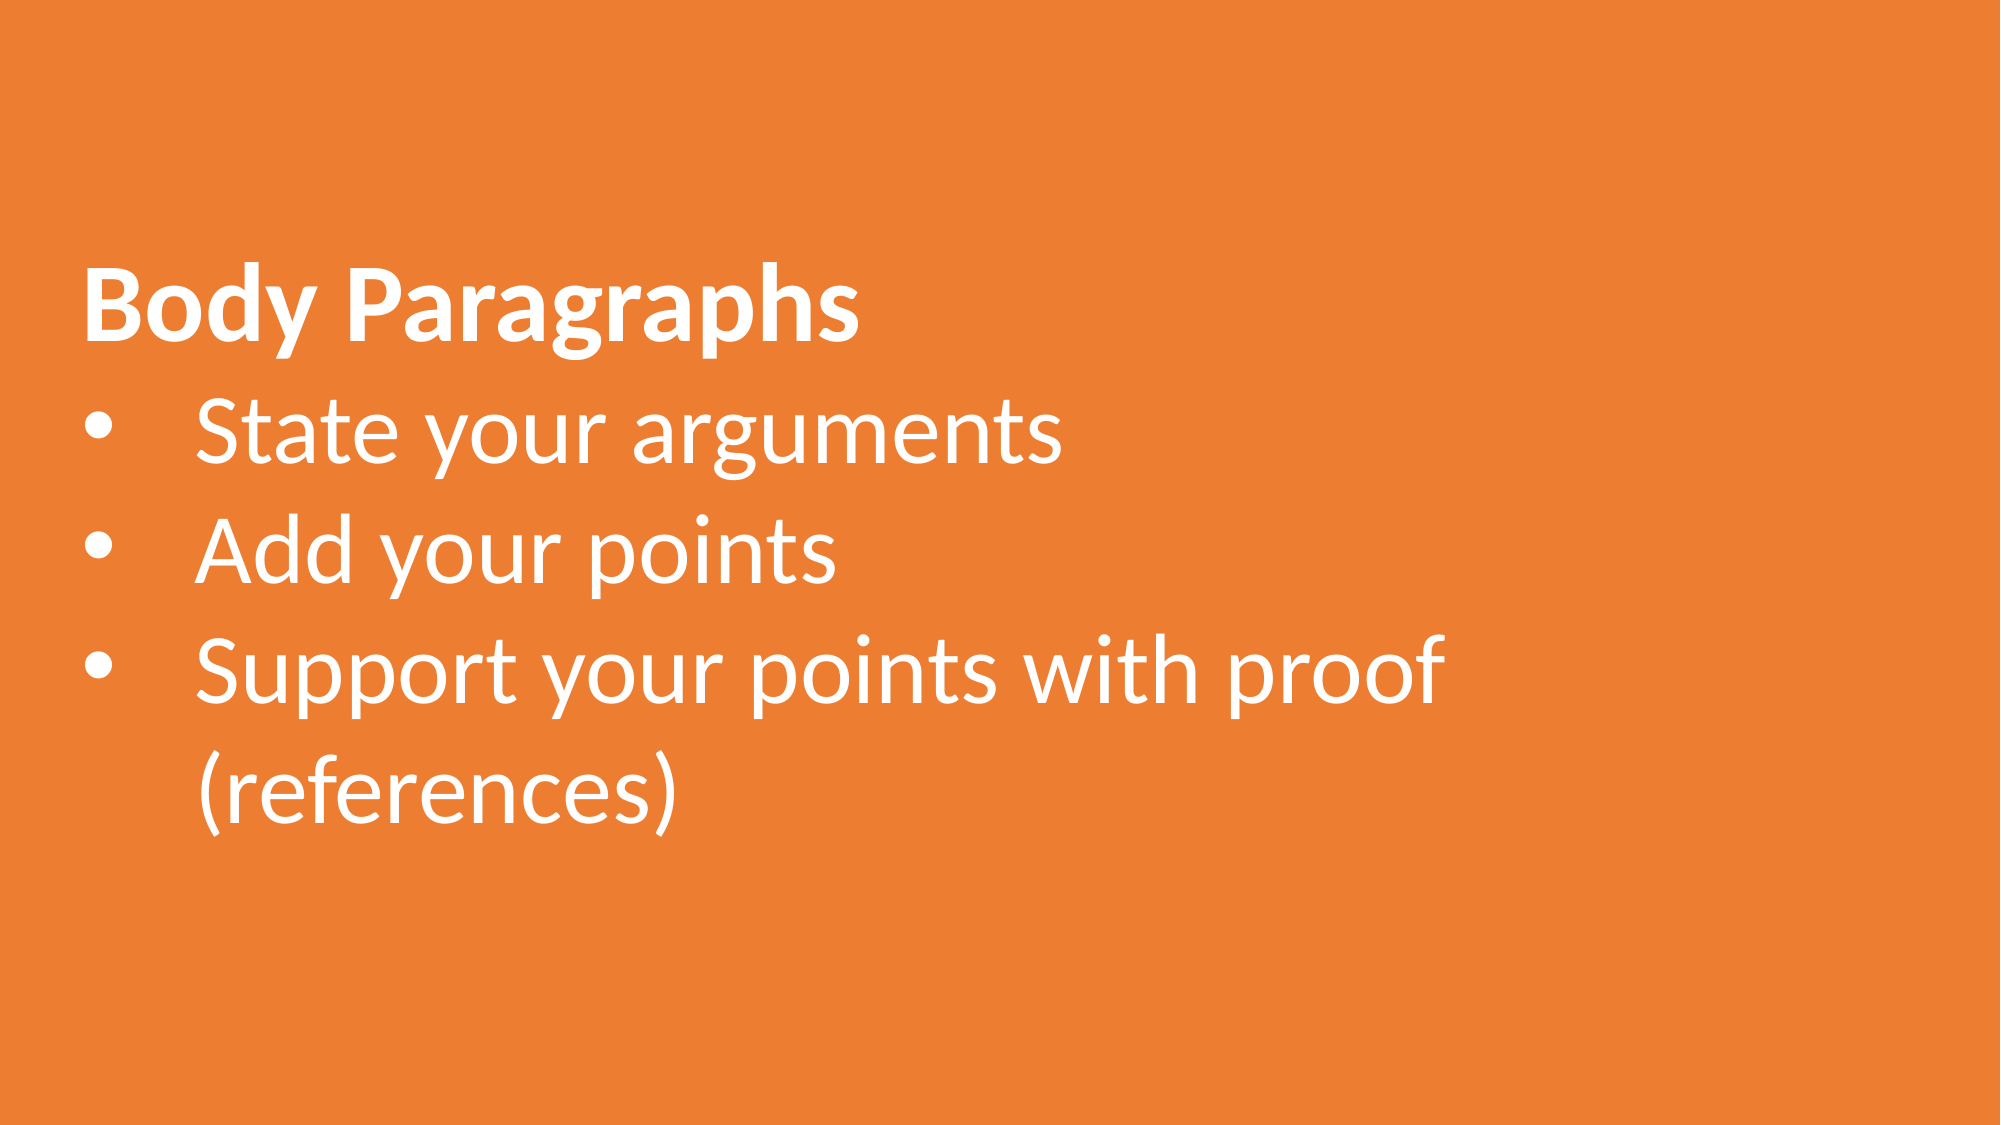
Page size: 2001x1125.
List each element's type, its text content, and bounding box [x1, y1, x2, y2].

text_box Body Paragraphs State your arguments Add your points Support your points with proof (references) [67, 221, 1933, 851]
